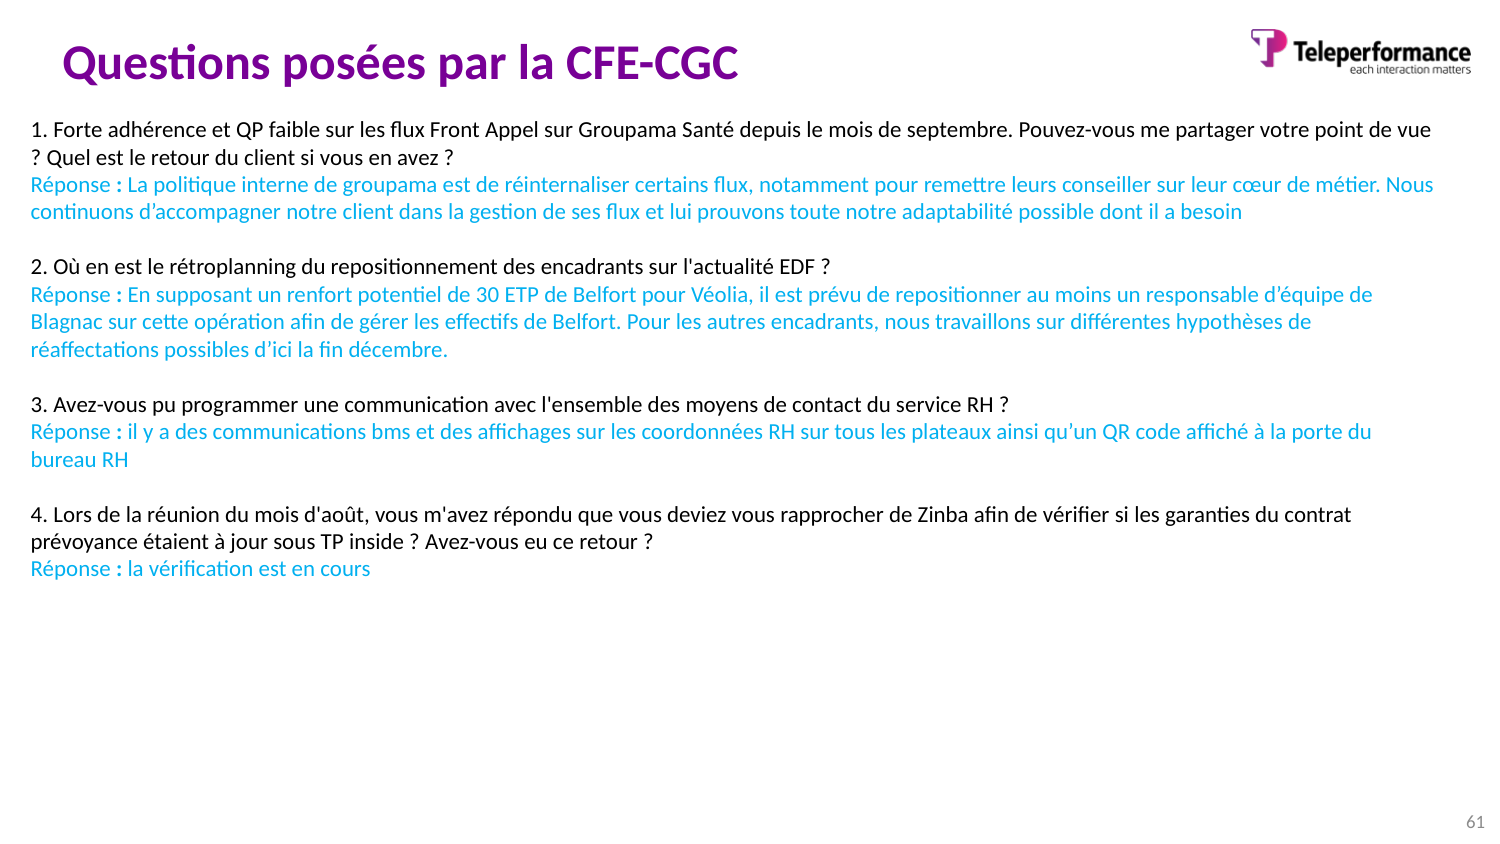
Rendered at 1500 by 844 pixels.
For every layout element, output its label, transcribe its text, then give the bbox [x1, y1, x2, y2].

slide_number 61 [1162, 798, 1500, 844]
title Questions posées par la CFE-CGC [47, 32, 875, 95]
picture [1251, 29, 1471, 74]
text_box 1. Forte adhérence et QP faible sur les flux Front Appel sur Groupama Santé depuis le mois de septembre. Pouvez-vous me partager votre point de vue ? Quel est le retour du client si vous en avez ? Réponse : La politique interne de groupama est de réinternaliser certains flux, notamment pour remettre leurs conseiller sur leur cœur de métier. Nous continuons d’accompagner notre client dans la gestion de ses flux et lui prouvons toute notre adaptabilité possible dont il a besoin 2. Où en est le rétroplanning du repositionnement des encadrants sur l'actualité EDF ? Réponse : En supposant un renfort potentiel de 30 ETP de Belfort pour Véolia, il est prévu de repositionner au moins un responsable d’équipe de Blagnac sur cette opération afin de gérer les effectifs de Belfort. Pour les autres encadrants, nous travaillons sur différentes hypothèses de réaffectations possibles d’ici la fin décembre. 3. Avez-vous pu programmer une communication avec l'ensemble des moyens de contact du service RH ? Réponse : il y a des communications bms et des affichages sur les coordonnées RH sur tous les plateaux ainsi qu’un QR code affiché à la porte du bureau RH 4. Lors de la réunion du mois d'août, vous m'avez répondu que vous deviez vous rapprocher de Zinba afin de vérifier si les garanties du contrat prévoyance étaient à jour sous TP inside ? Avez-vous eu ce retour ? Réponse : la vérification est en cours [15, 107, 1453, 617]
